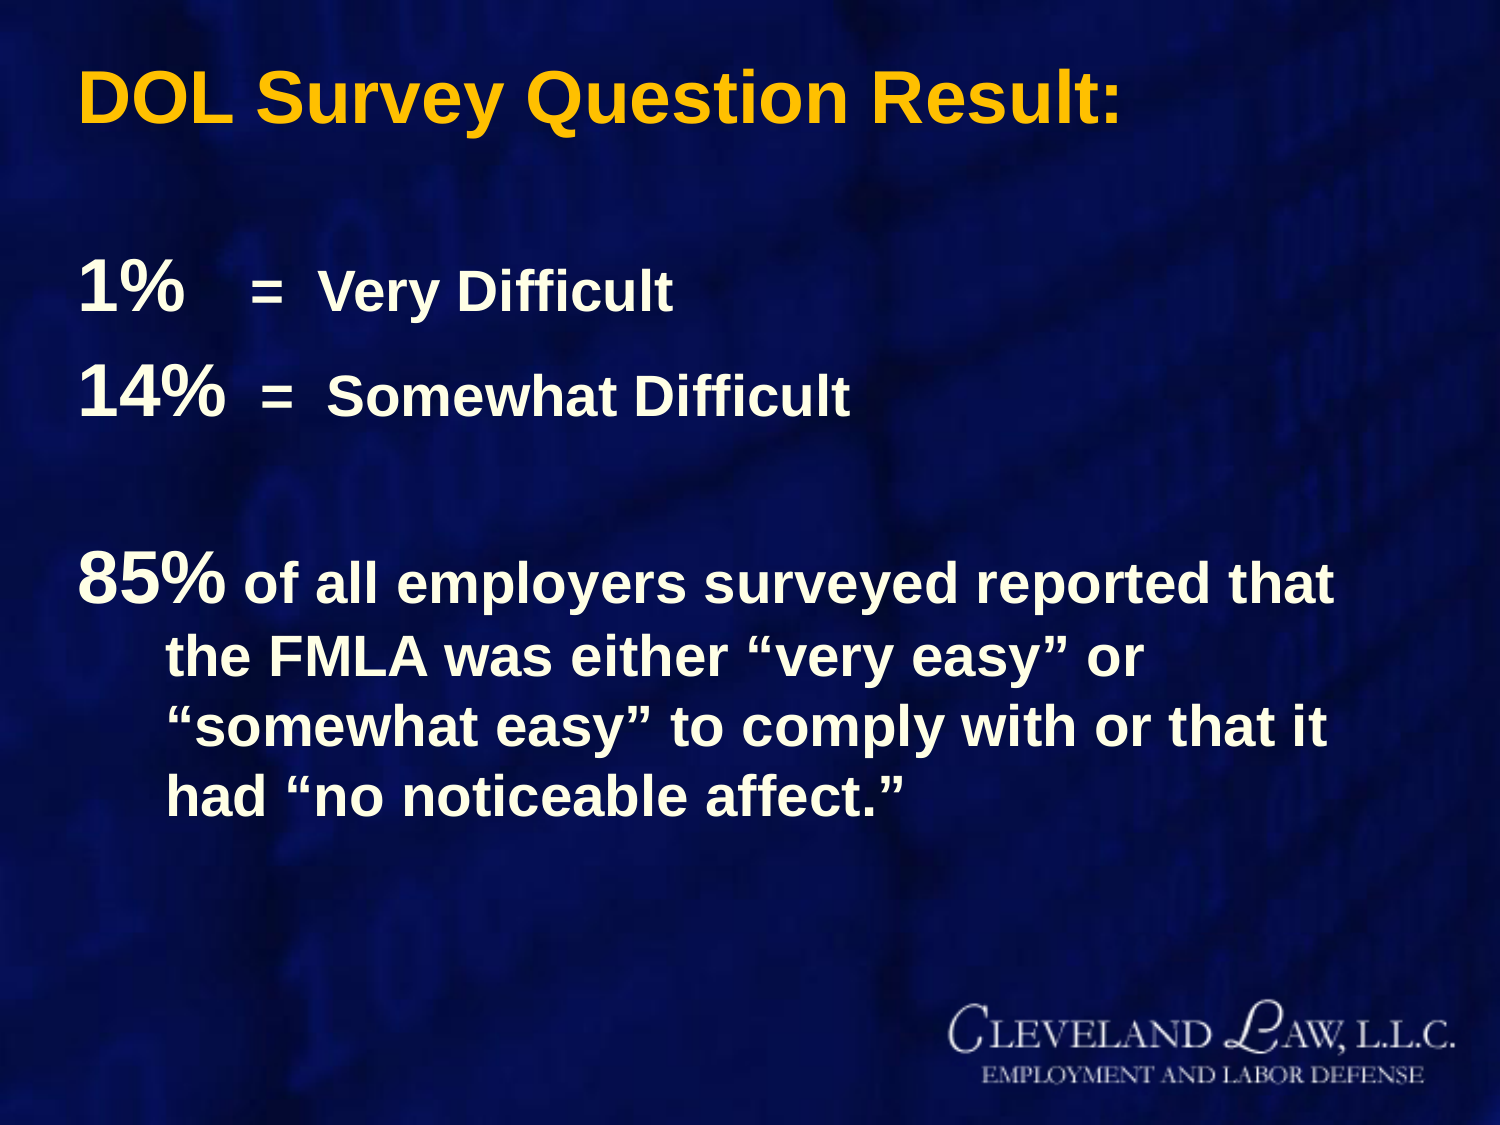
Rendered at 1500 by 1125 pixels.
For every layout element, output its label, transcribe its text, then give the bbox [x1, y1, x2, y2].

picture [0, 0, 1500, 1125]
list 1% = Very Difficult 14% = Somewhat Difficult 85% of all employers surveyed reported that the FMLA was either “very easy” or “somewhat easy” to comply with or that it had “no noticeable affect.” [62, 228, 1450, 954]
title DOL Survey Question Result: [62, 0, 1500, 188]
